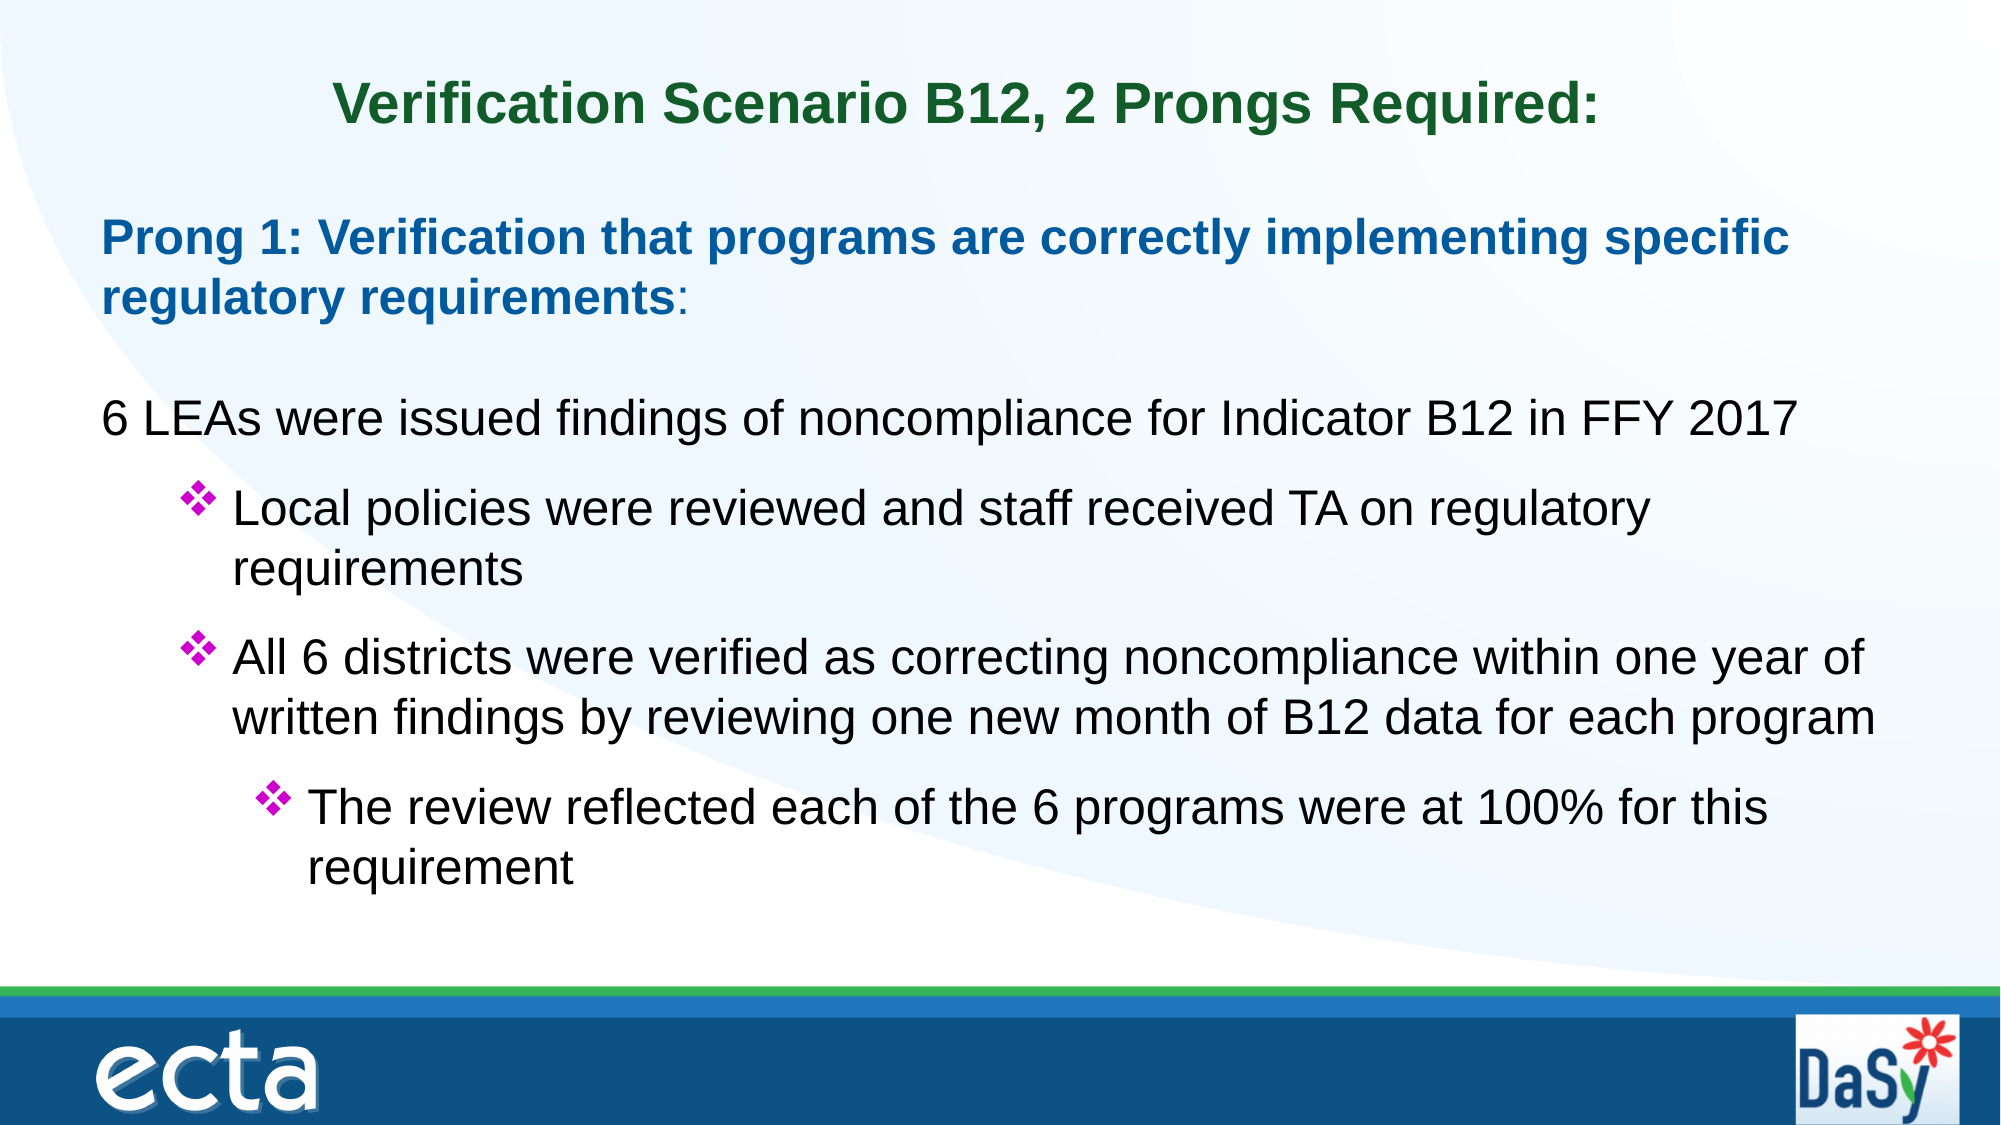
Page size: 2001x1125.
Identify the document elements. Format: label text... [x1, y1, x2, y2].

text_box [1795, 1014, 1960, 1125]
text_box Verification Scenario B12, 2 Prongs Required: Prong 1: Verification that programs are correctly implementing specific regulatory requirements: 6 LEAs were issued findings of noncompliance for Indicator B12 in FFY 2017 Local policies were reviewed and staff received TA on regulatory requirements All 6 districts were verified as correcting noncompliance within one year of written findings by reviewing one new month of B12 data for each program The review reflected each of the 6 programs were at 100% for this requirement [86, 57, 1942, 1023]
picture [0, 0, 2001, 1125]
